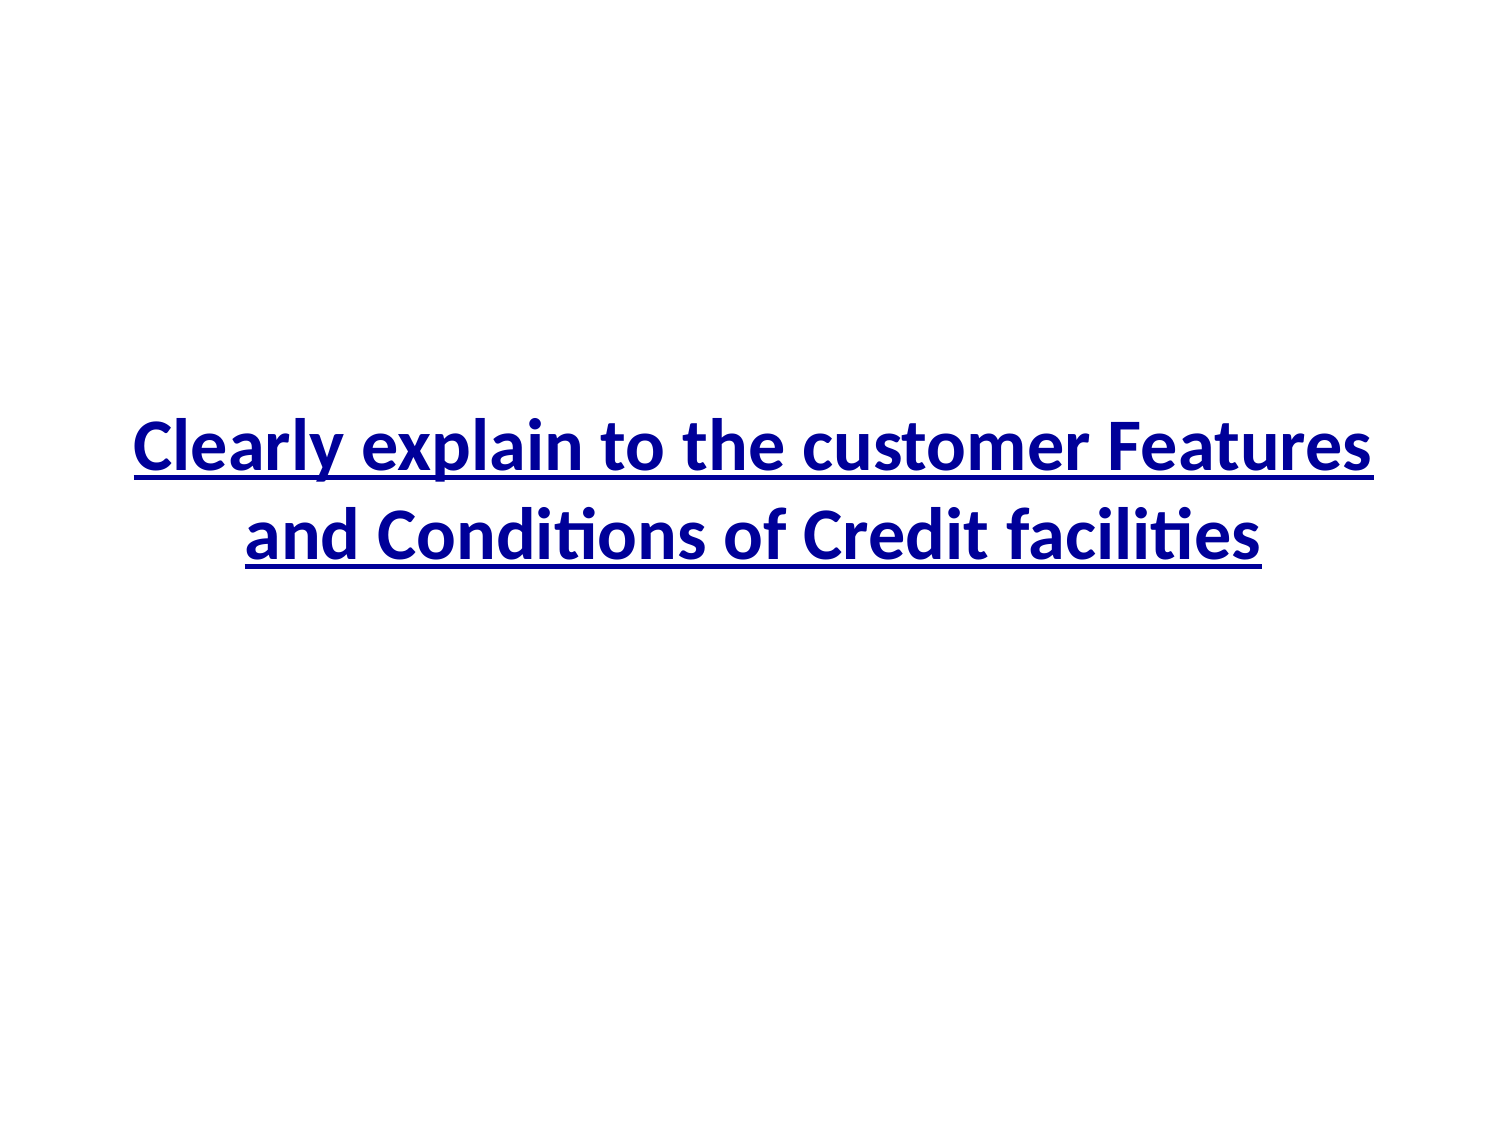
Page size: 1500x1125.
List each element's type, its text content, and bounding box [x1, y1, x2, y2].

title Clearly explain to the customer Features and Conditions of Credit facilities [112, 349, 1395, 622]
